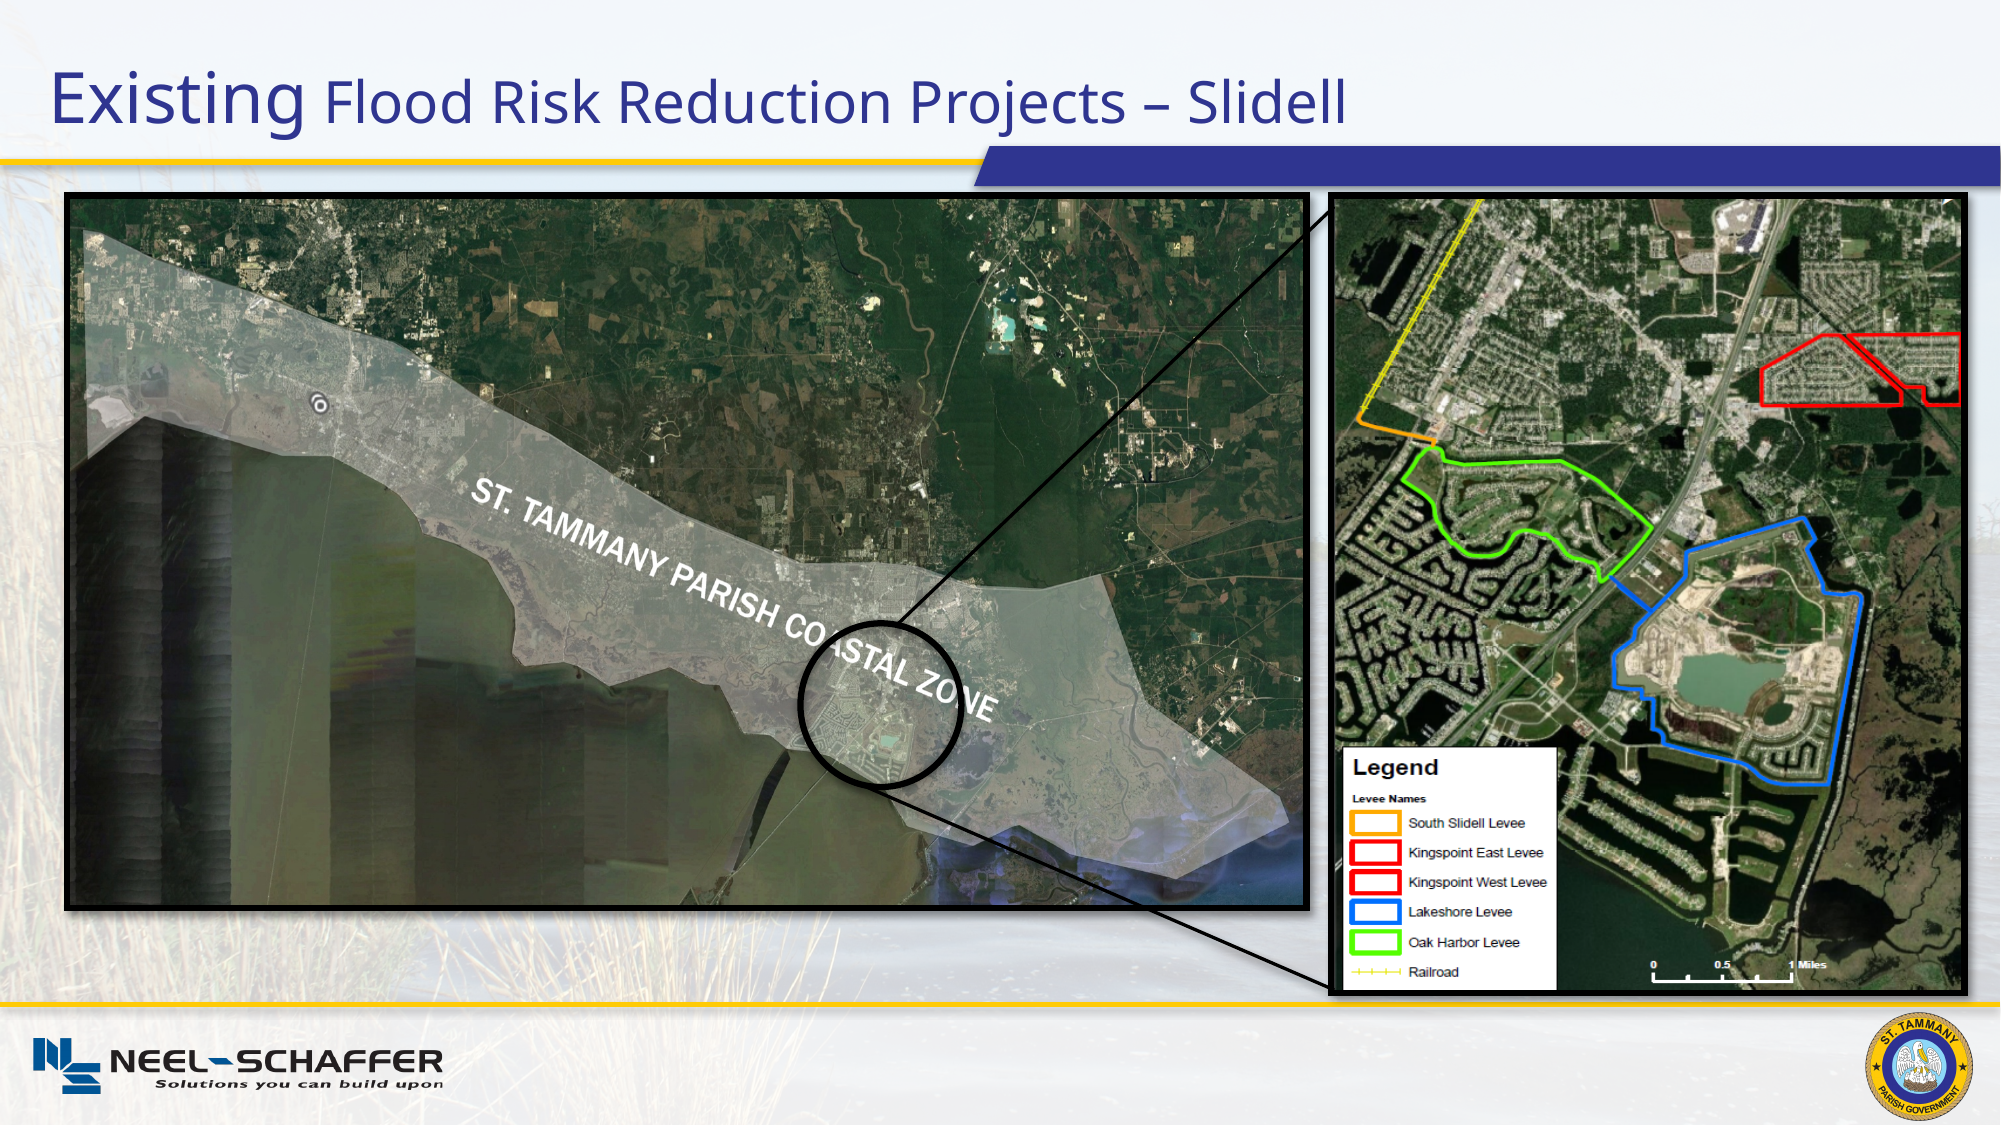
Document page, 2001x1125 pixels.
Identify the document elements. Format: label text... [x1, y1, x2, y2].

picture [1334, 198, 1962, 991]
picture [69, 198, 1304, 906]
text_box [836, 774, 1328, 991]
title Existing Flood Risk Reduction Projects – Slidell [33, 26, 1385, 146]
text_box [898, 206, 1328, 624]
picture [1863, 1010, 1974, 1122]
